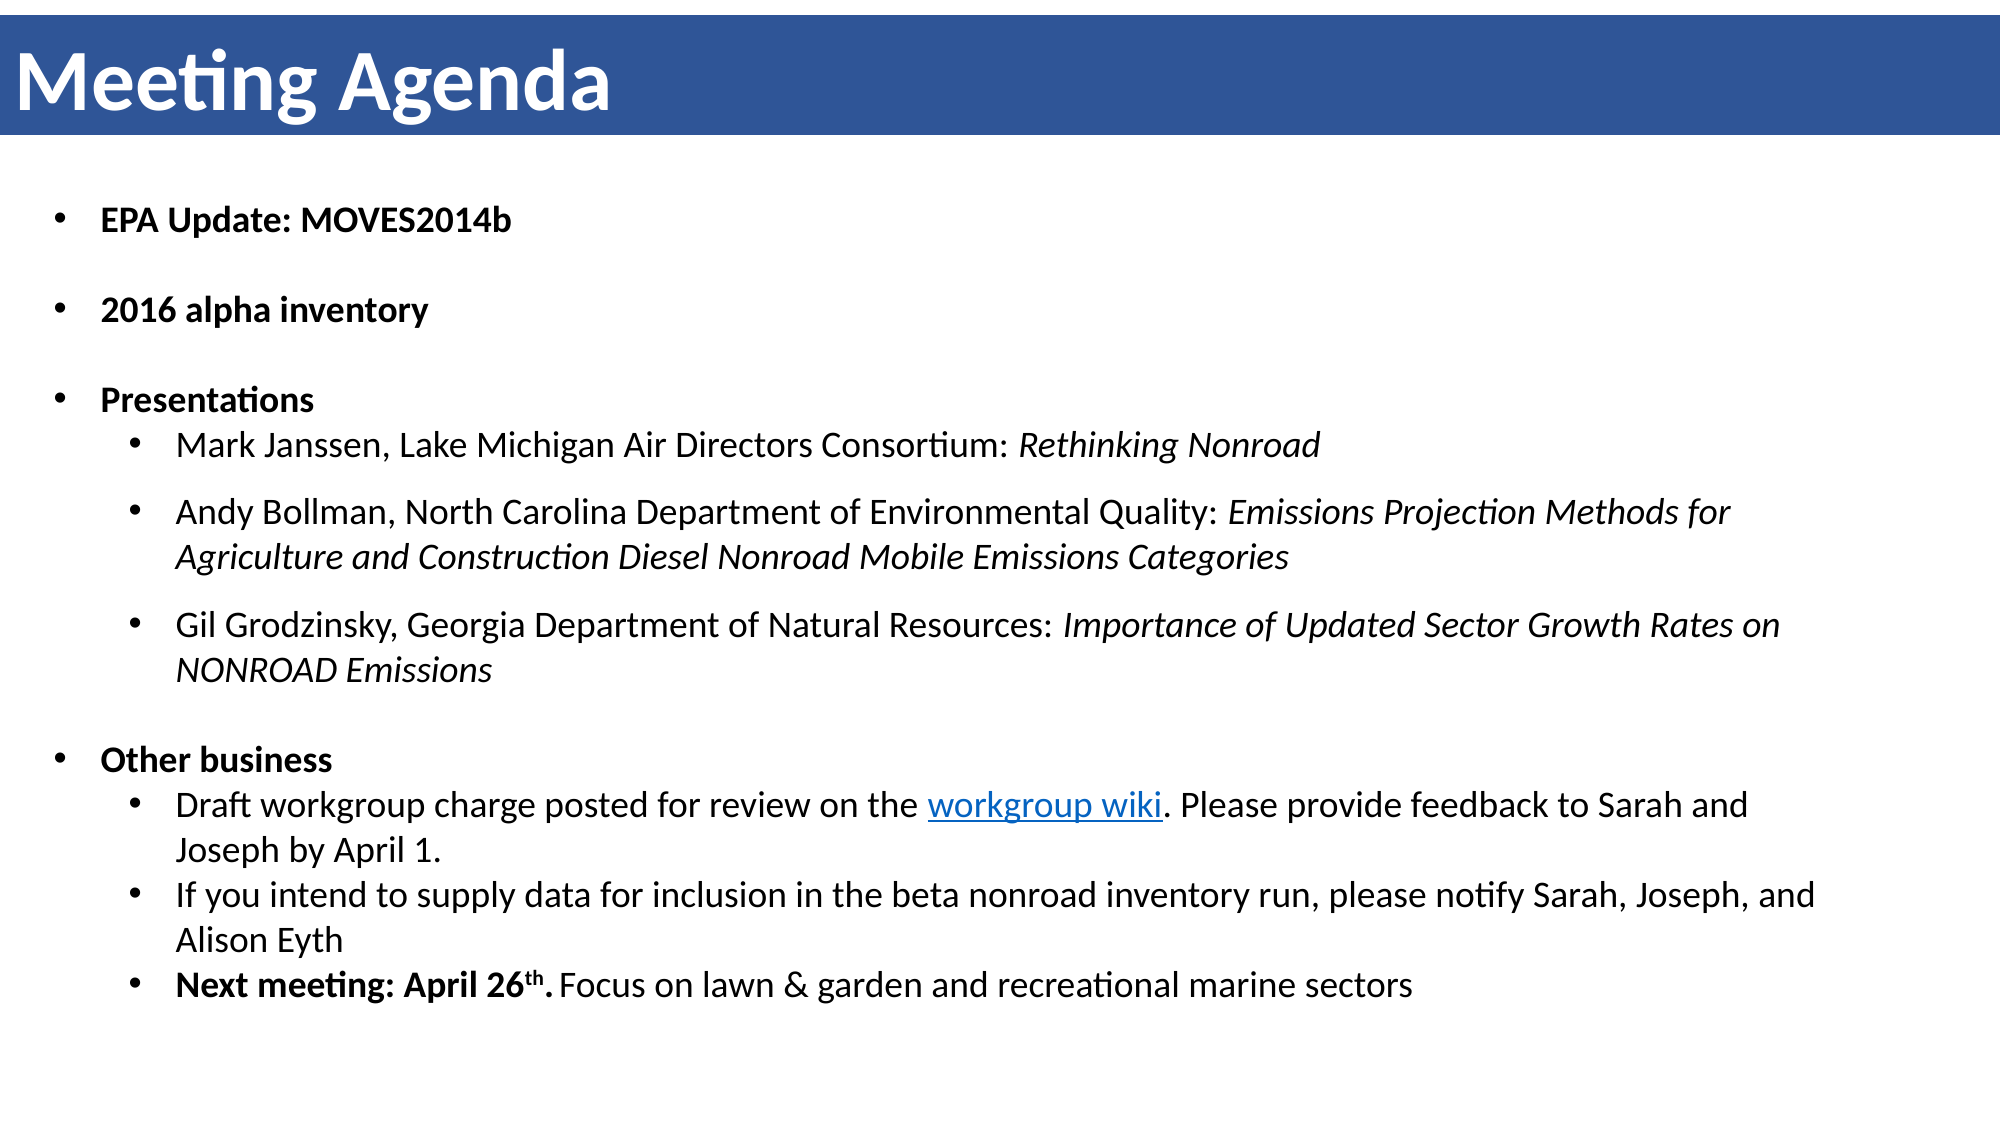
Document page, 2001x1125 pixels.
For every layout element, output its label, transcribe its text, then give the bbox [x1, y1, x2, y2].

text_box Meeting Agenda [0, 15, 2000, 135]
text_box EPA Update: MOVES2014b 2016 alpha inventory Presentations Mark Janssen, Lake Michigan Air Directors Consortium: Rethinking Nonroad Andy Bollman, North Carolina Department of Environmental Quality: Emissions Projection Methods for Agriculture and Construction Diesel Nonroad Mobile Emissions Categories Gil Grodzinsky, Georgia Department of Natural Resources: Importance of Updated Sector Growth Rates on NONROAD Emissions Other business Draft workgroup charge posted for review on the workgroup wiki. Please provide feedback to Sarah and Joseph by April 1. If you intend to supply data for inclusion in the beta nonroad inventory run, please notify Sarah, Joseph, and Alison Eyth Next meeting: April 26th. Focus on lawn & garden and recreational marine sectors [38, 187, 1872, 1012]
